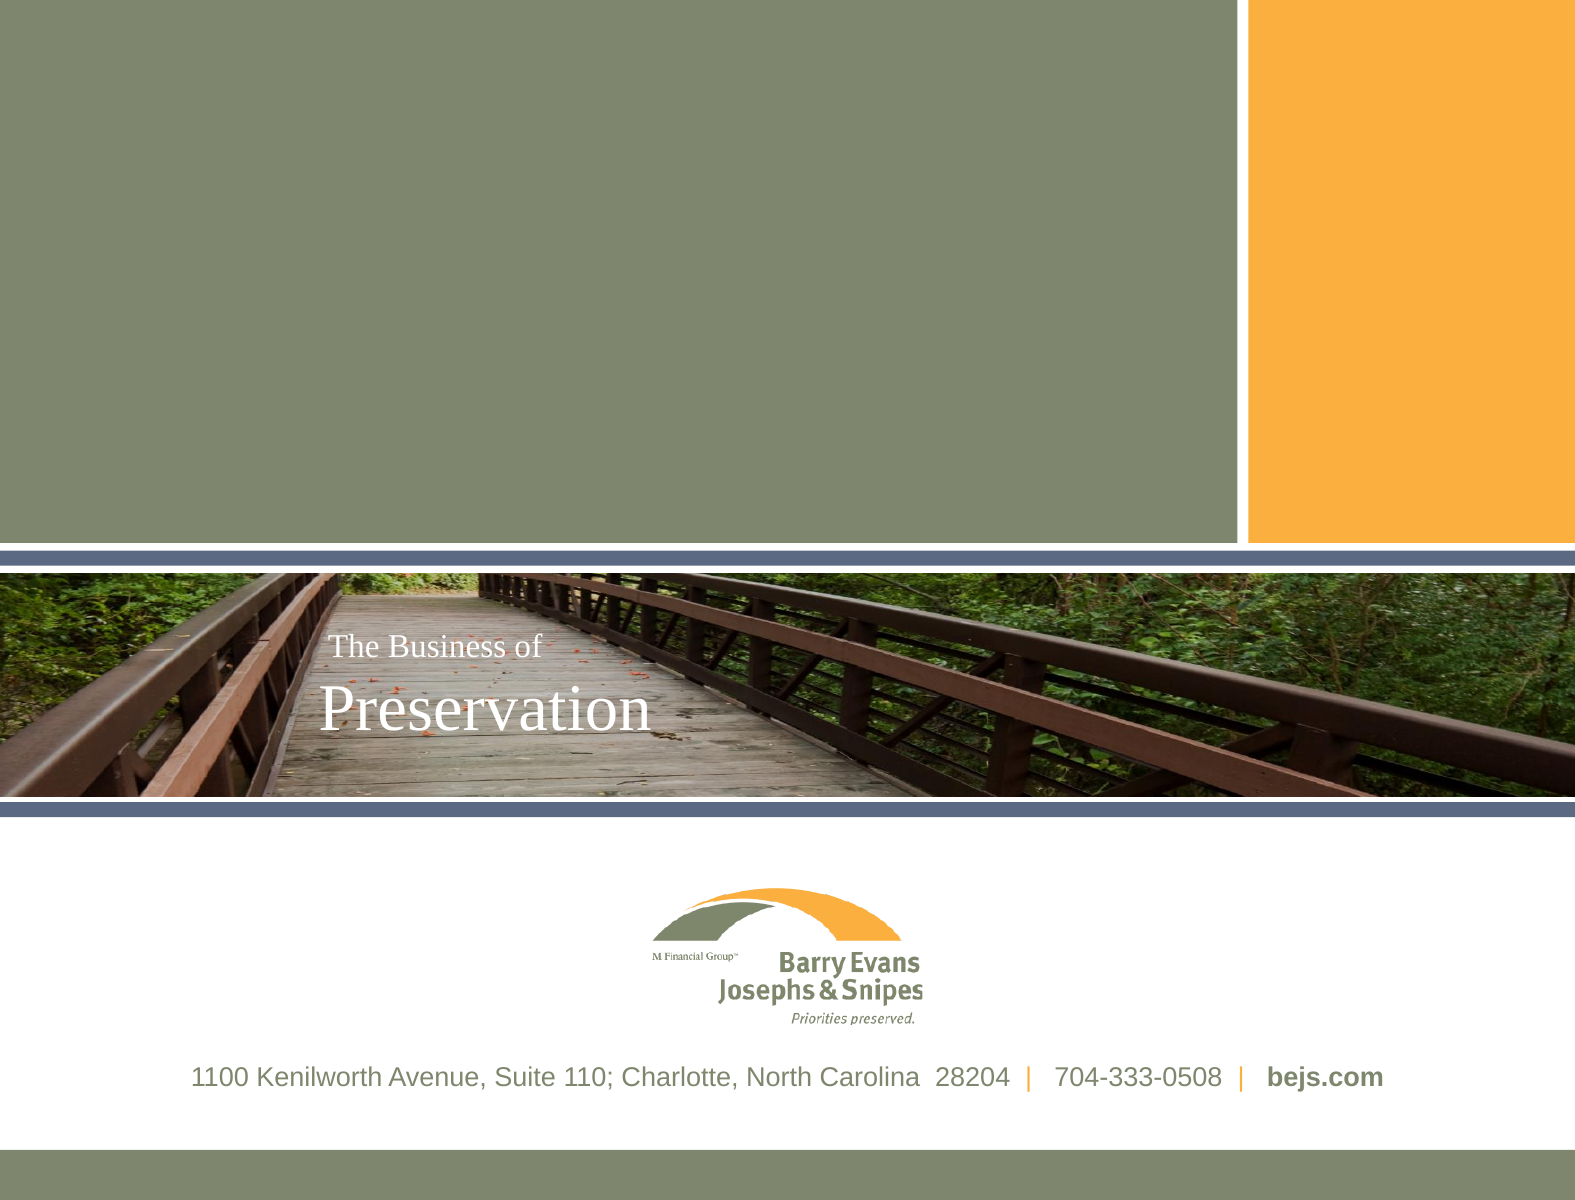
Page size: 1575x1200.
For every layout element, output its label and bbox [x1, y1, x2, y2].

picture [0, 573, 1575, 797]
